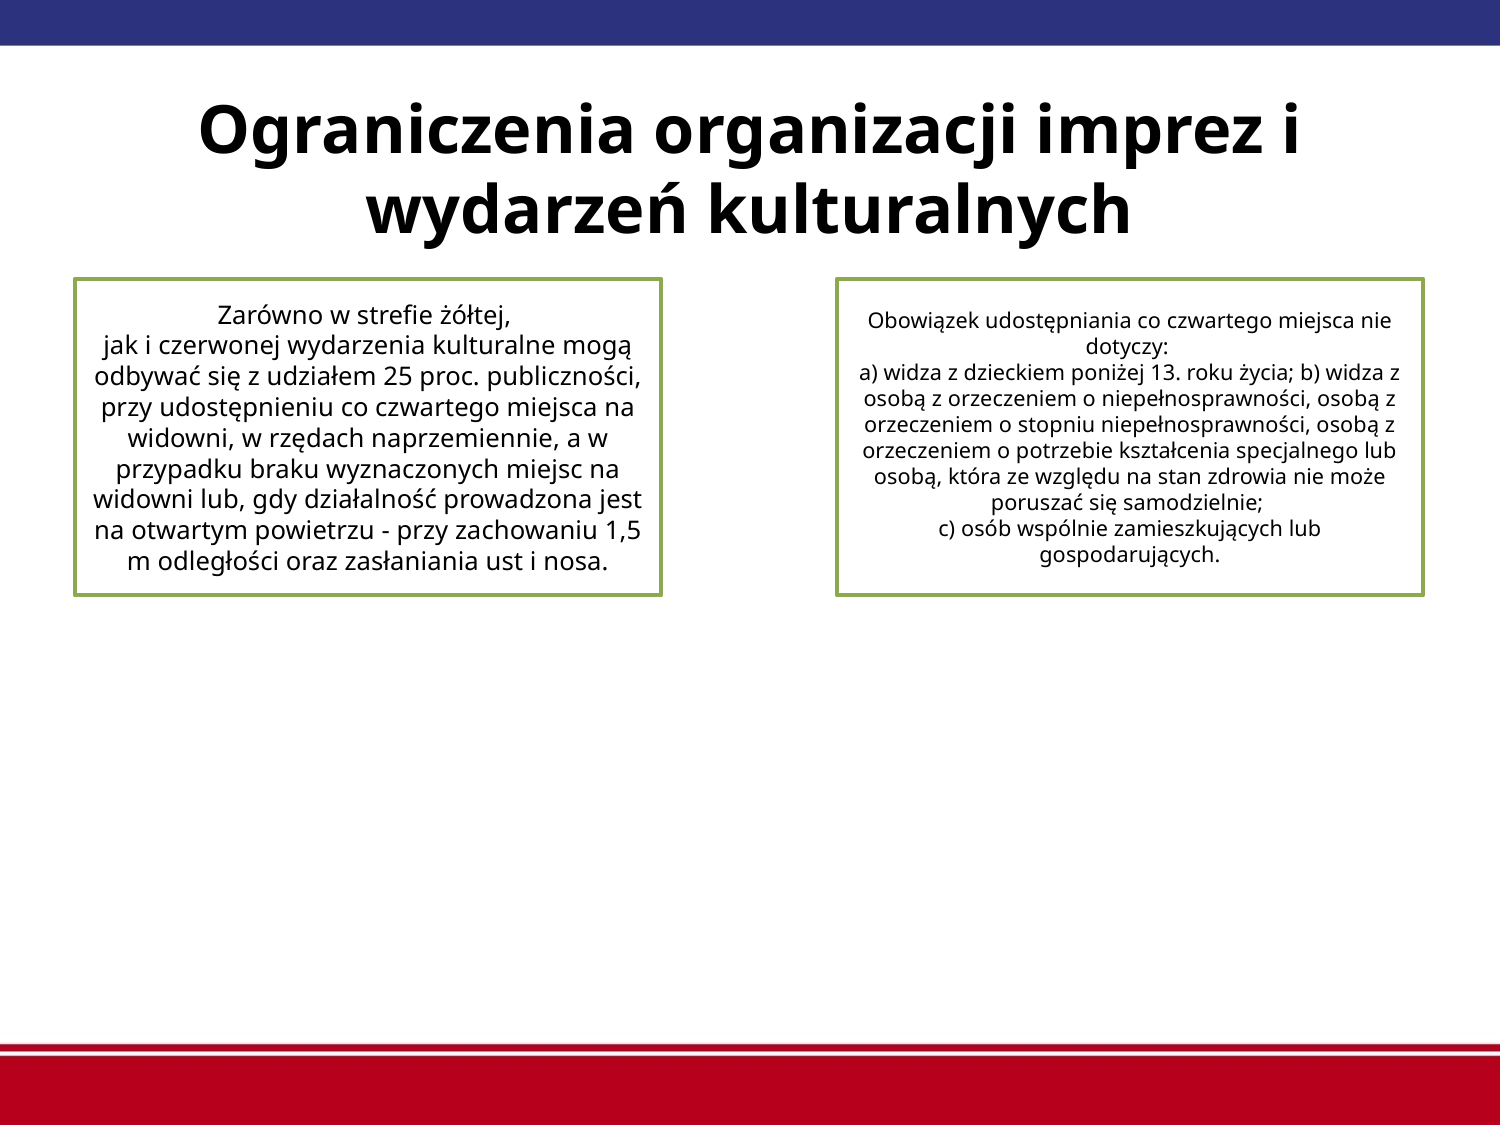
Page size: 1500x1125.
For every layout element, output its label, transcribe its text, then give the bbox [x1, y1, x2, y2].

title Ograniczenia organizacji imprez i wydarzeń kulturalnych [76, 66, 1424, 268]
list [74, 278, 1424, 1006]
picture [0, 0, 1500, 1125]
